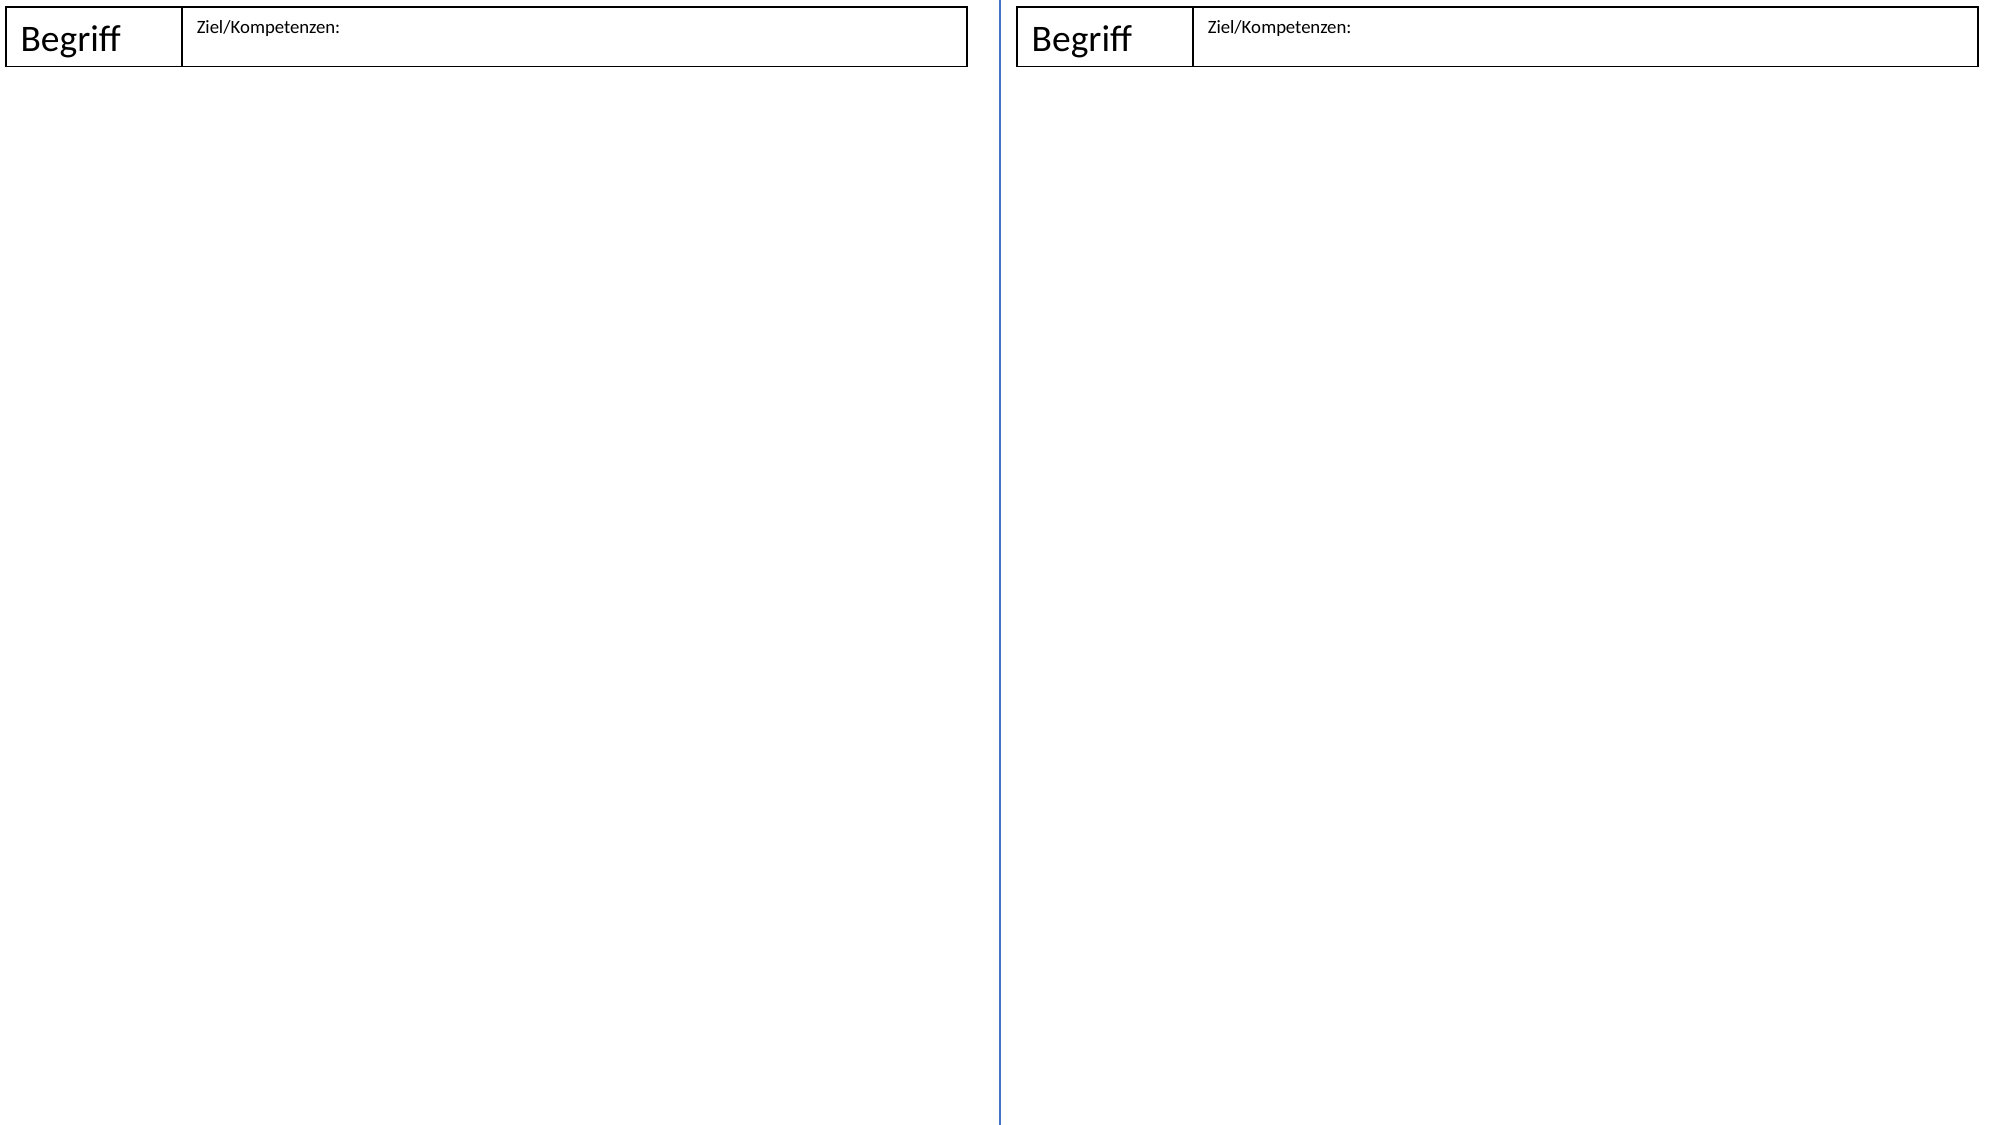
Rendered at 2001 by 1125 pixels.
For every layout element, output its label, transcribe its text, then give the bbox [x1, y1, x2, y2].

text_box Ziel/Kompetenzen: [1193, 6, 1978, 67]
text_box Ziel/Kompetenzen: [182, 6, 967, 67]
text_box Begriff [1016, 6, 1193, 67]
text_box Begriff [5, 6, 182, 67]
